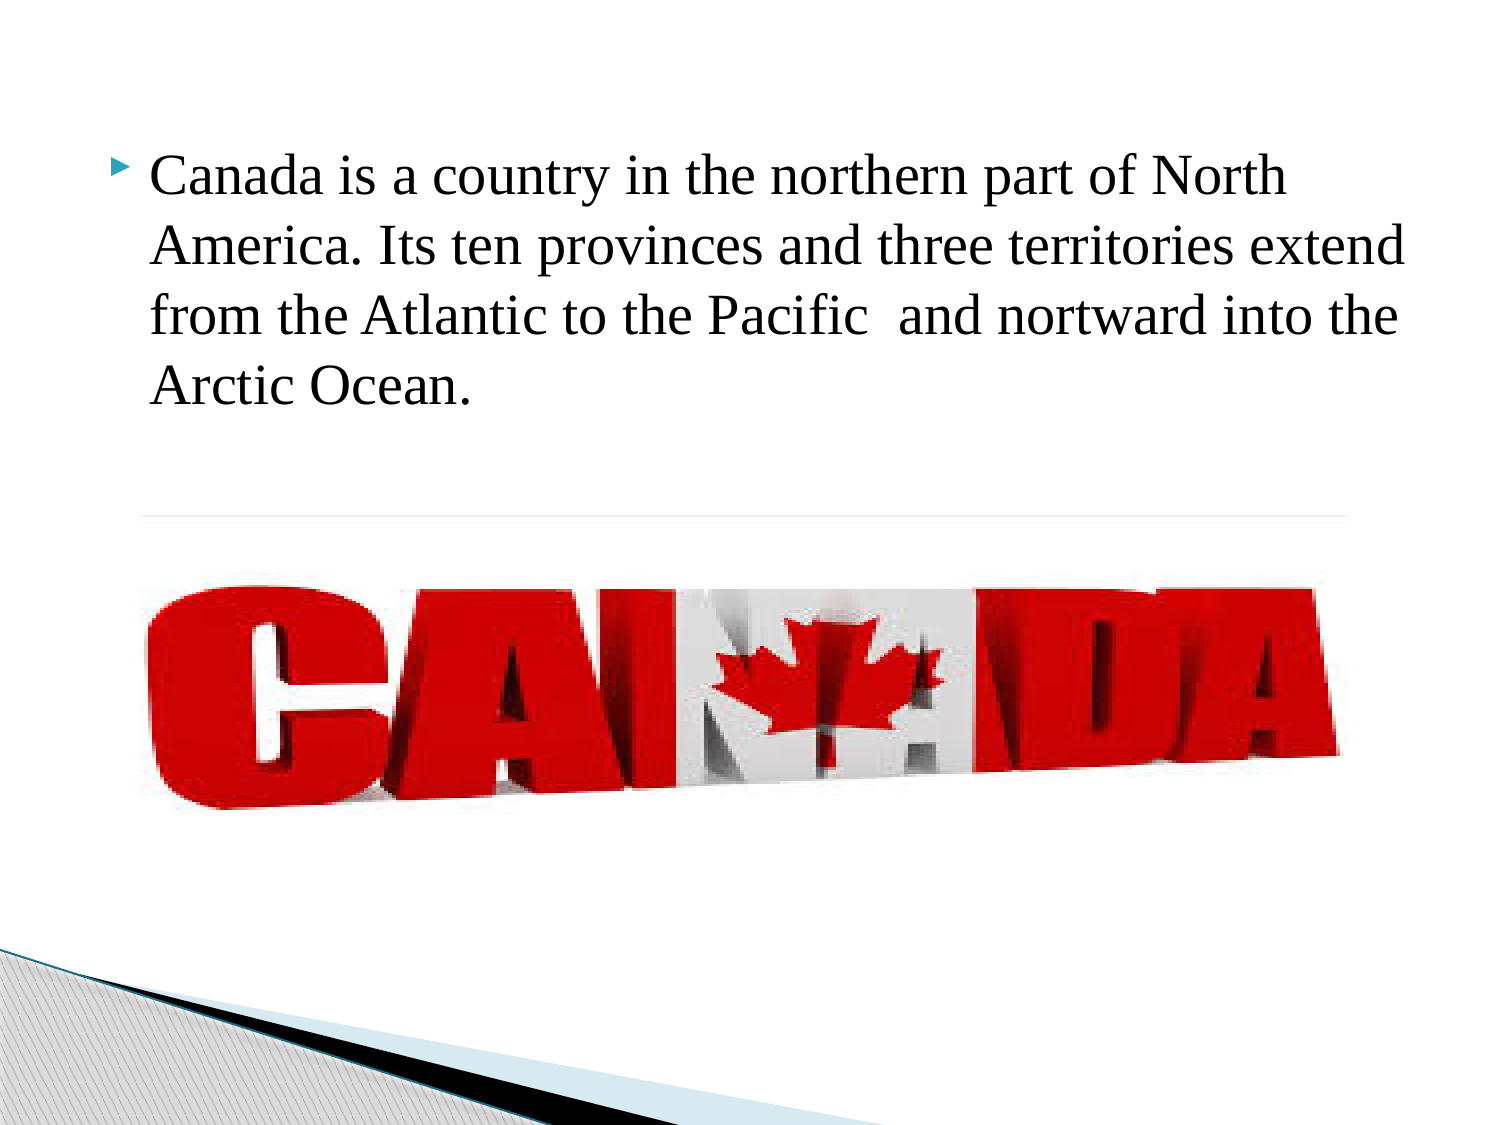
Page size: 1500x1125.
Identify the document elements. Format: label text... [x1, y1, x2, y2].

list Canada is a country in the northern part of North America. Its ten provinces and three territories extend from the Atlantic to the Pacific and nortward into the Arctic Ocean. [75, 128, 1425, 1005]
picture [140, 515, 1348, 906]
